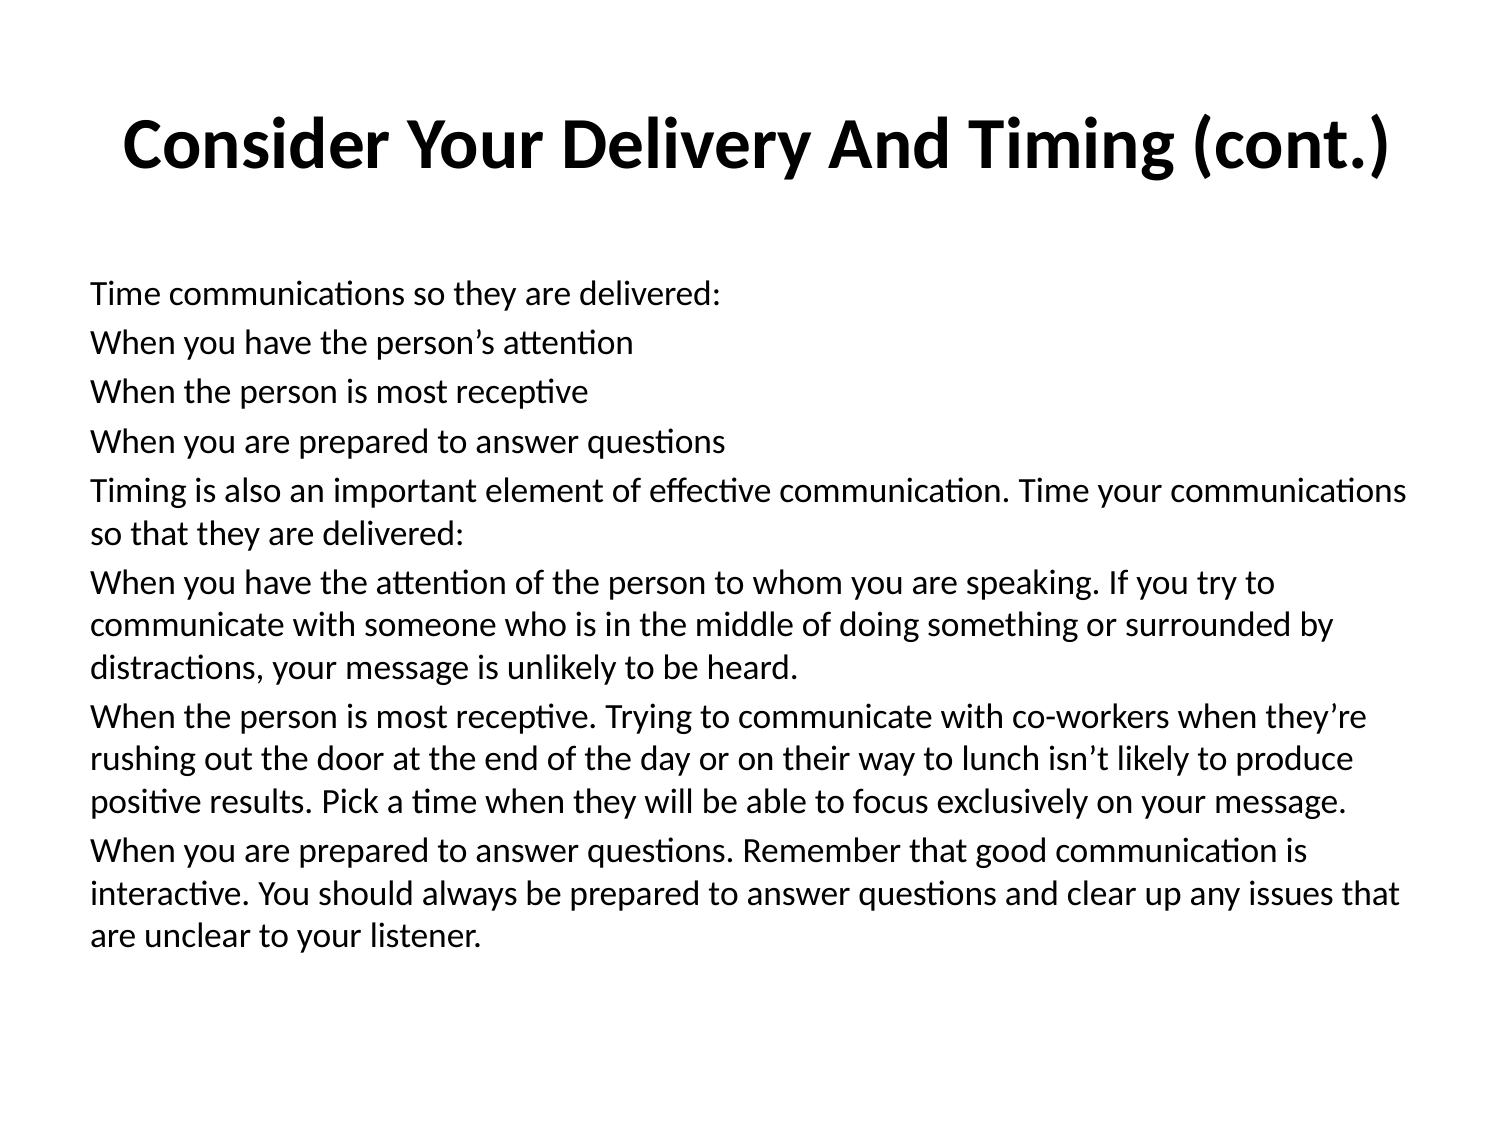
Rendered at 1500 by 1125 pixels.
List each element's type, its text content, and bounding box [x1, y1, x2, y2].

list Time communications so they are delivered: When you have the person’s attention When the person is most receptive When you are prepared to answer questions Timing is also an important element of effective communication. Time your communications so that they are delivered: When you have the attention of the person to whom you are speaking. If you try to communicate with someone who is in the middle of doing something or surrounded by distractions, your message is unlikely to be heard. When the person is most receptive. Trying to communicate with co-workers when they’re rushing out the door at the end of the day or on their way to lunch isn’t likely to produce positive results. Pick a time when they will be able to focus exclusively on your message. When you are prepared to answer questions. Remember that good communication is interactive. You should always be prepared to answer questions and clear up any issues that are unclear to your listener. [75, 262, 1425, 1005]
title Consider Your Delivery And Timing (cont.) [75, 45, 1425, 233]
